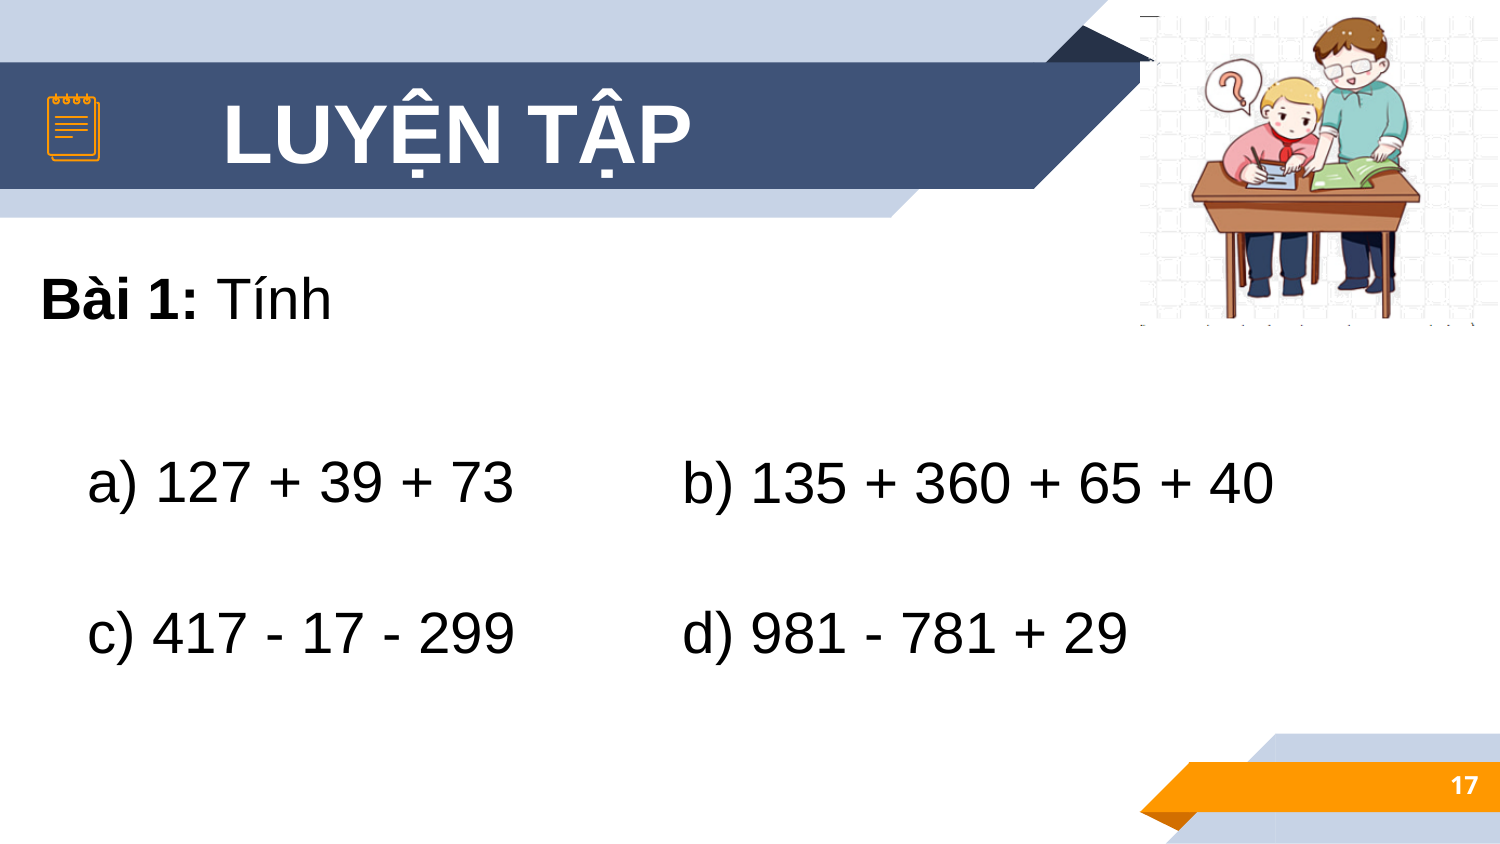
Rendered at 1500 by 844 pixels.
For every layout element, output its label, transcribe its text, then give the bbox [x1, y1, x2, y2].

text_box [47, 93, 100, 161]
text_box LUYỆN TẬP [207, 73, 981, 188]
text_box c) 417 - 17 - 299 [72, 588, 629, 673]
slide_number 17 [1249, 760, 1494, 813]
text_box Bài 1: Tính [25, 253, 583, 374]
text_box a) 127 + 39 + 73 [72, 436, 629, 522]
text_box d) 981 - 781 + 29 [667, 588, 1225, 673]
picture [1140, 16, 1498, 326]
text_box b) 135 + 360 + 65 + 40 [667, 438, 1395, 523]
